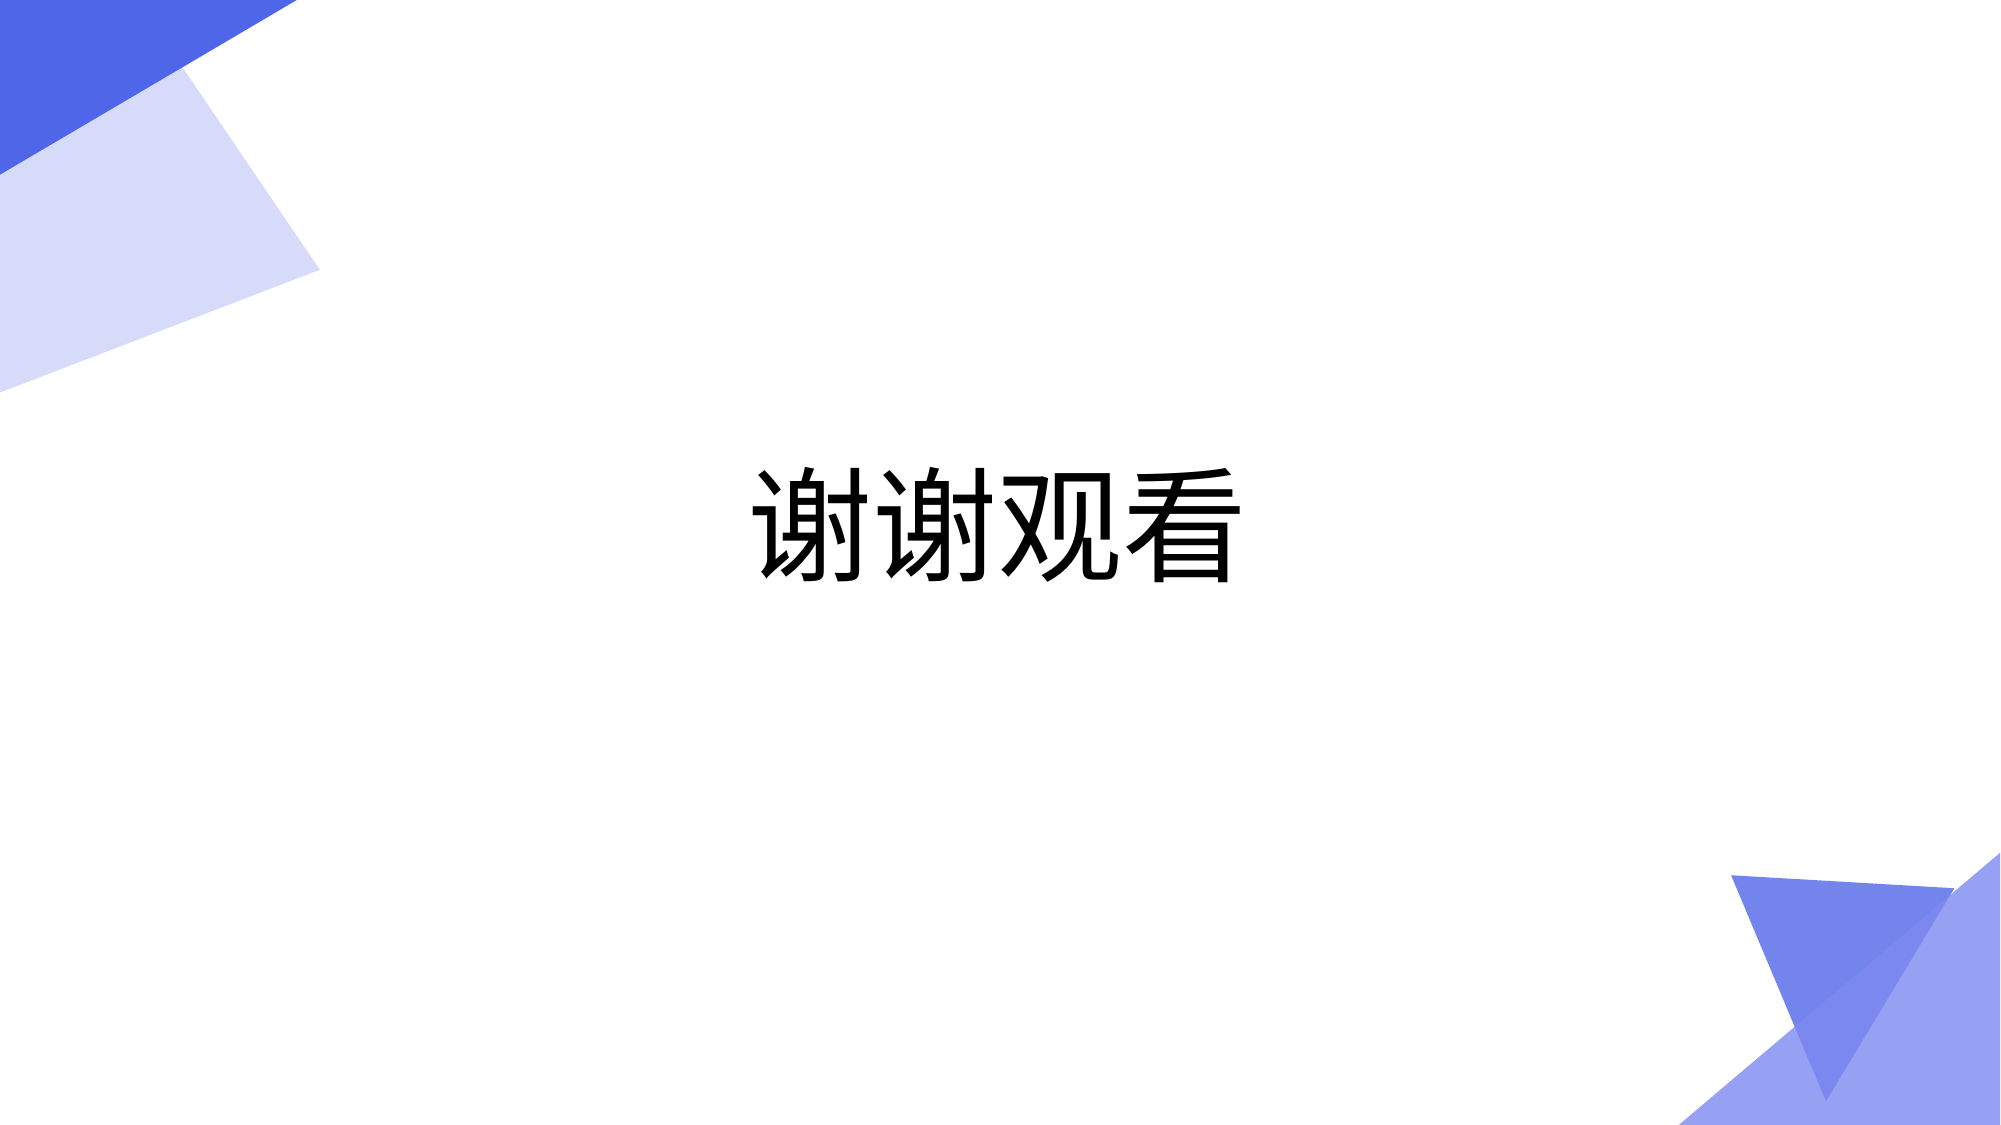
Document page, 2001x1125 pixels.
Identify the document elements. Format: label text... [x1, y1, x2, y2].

text_box 谢谢观看 [732, 439, 1267, 605]
